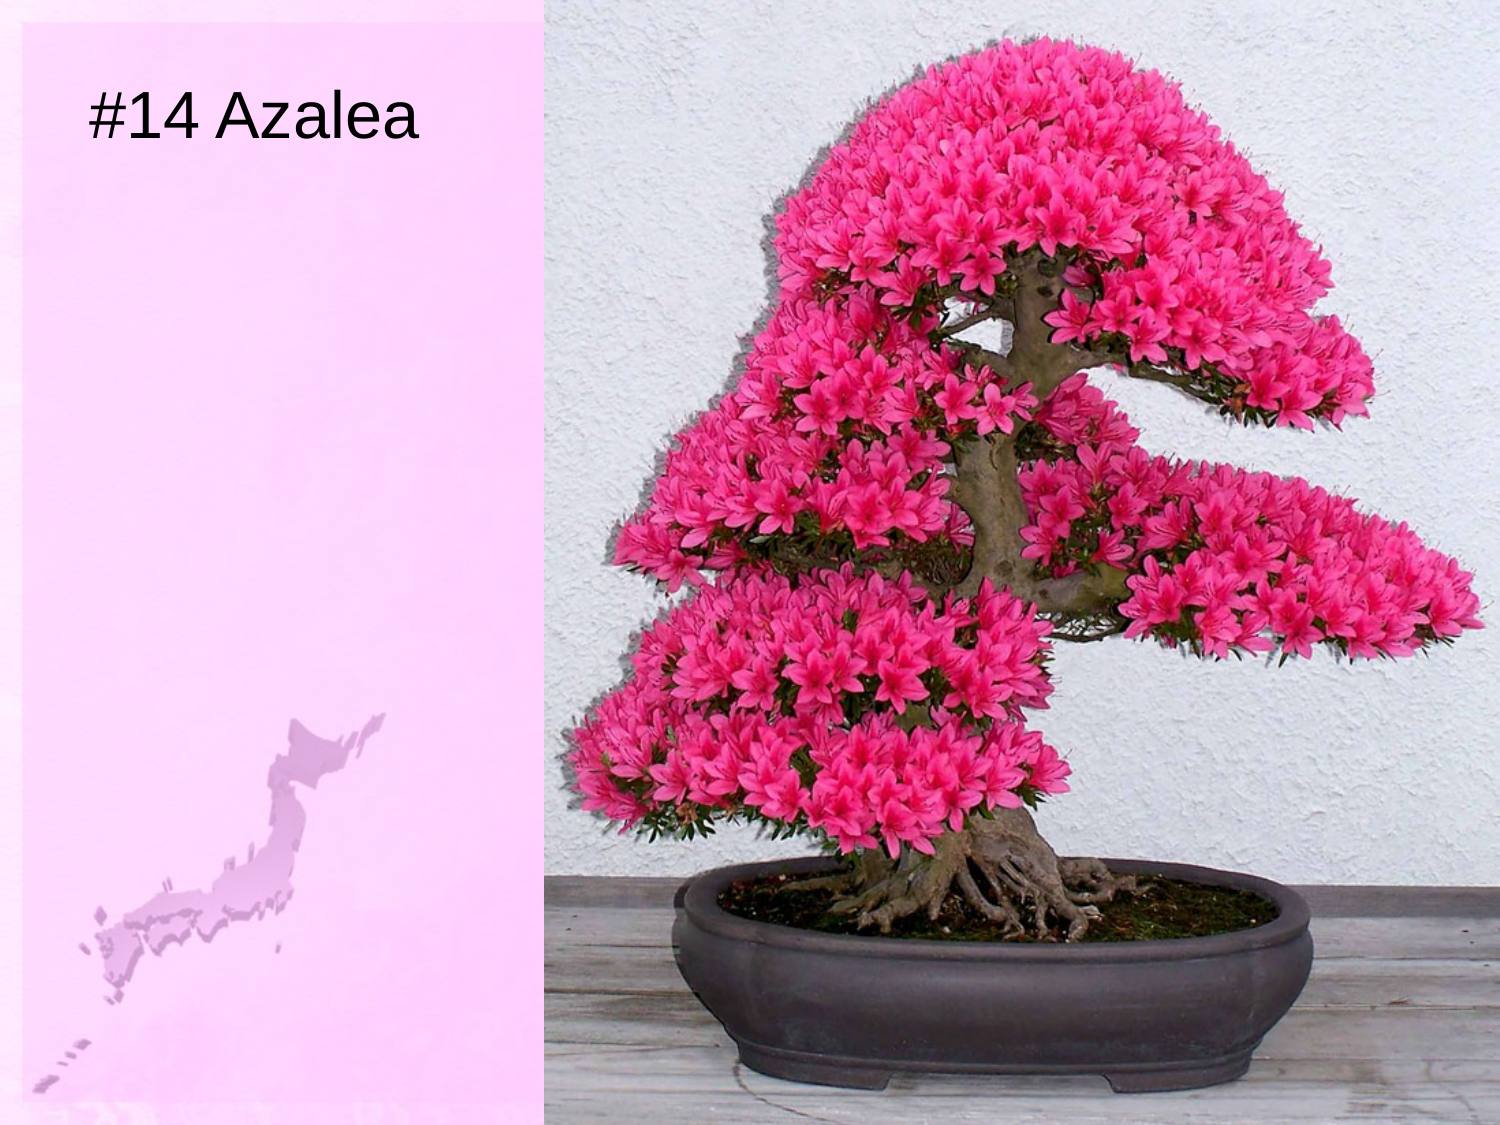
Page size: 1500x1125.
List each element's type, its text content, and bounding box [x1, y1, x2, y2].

title #14 Azalea [74, 45, 538, 160]
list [544, 0, 1500, 1125]
picture [0, 0, 544, 1125]
